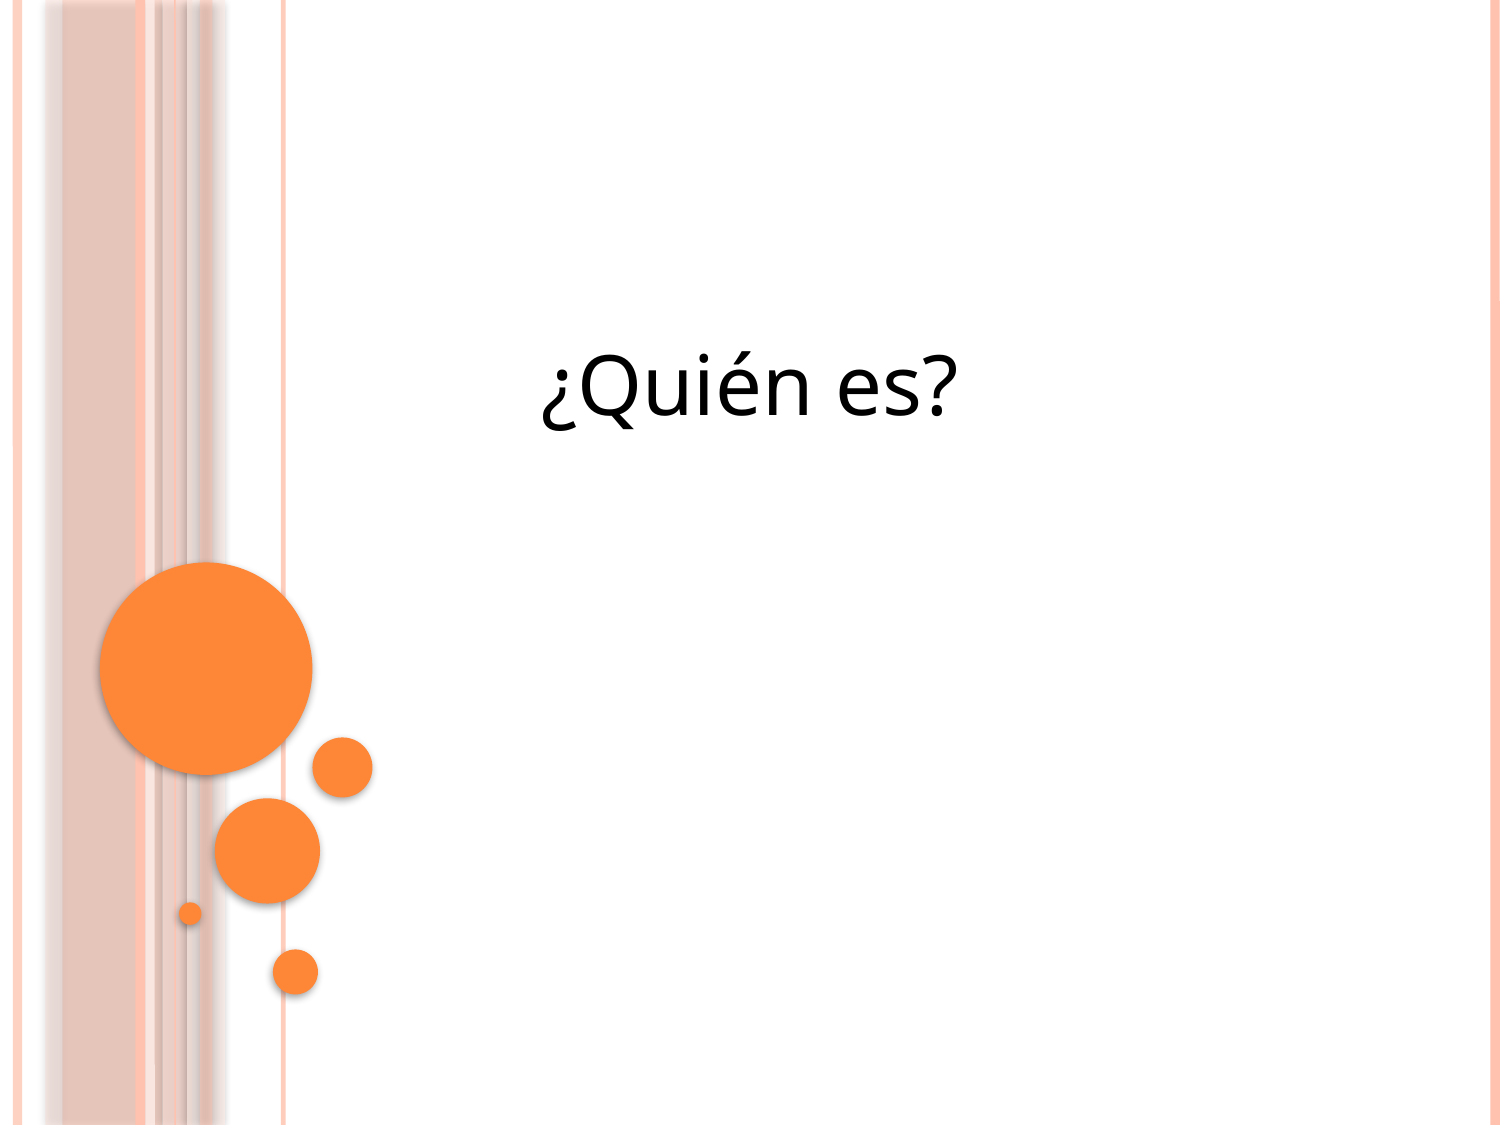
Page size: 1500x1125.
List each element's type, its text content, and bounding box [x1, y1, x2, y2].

text_box ¿Quién es? [74, 324, 1425, 440]
